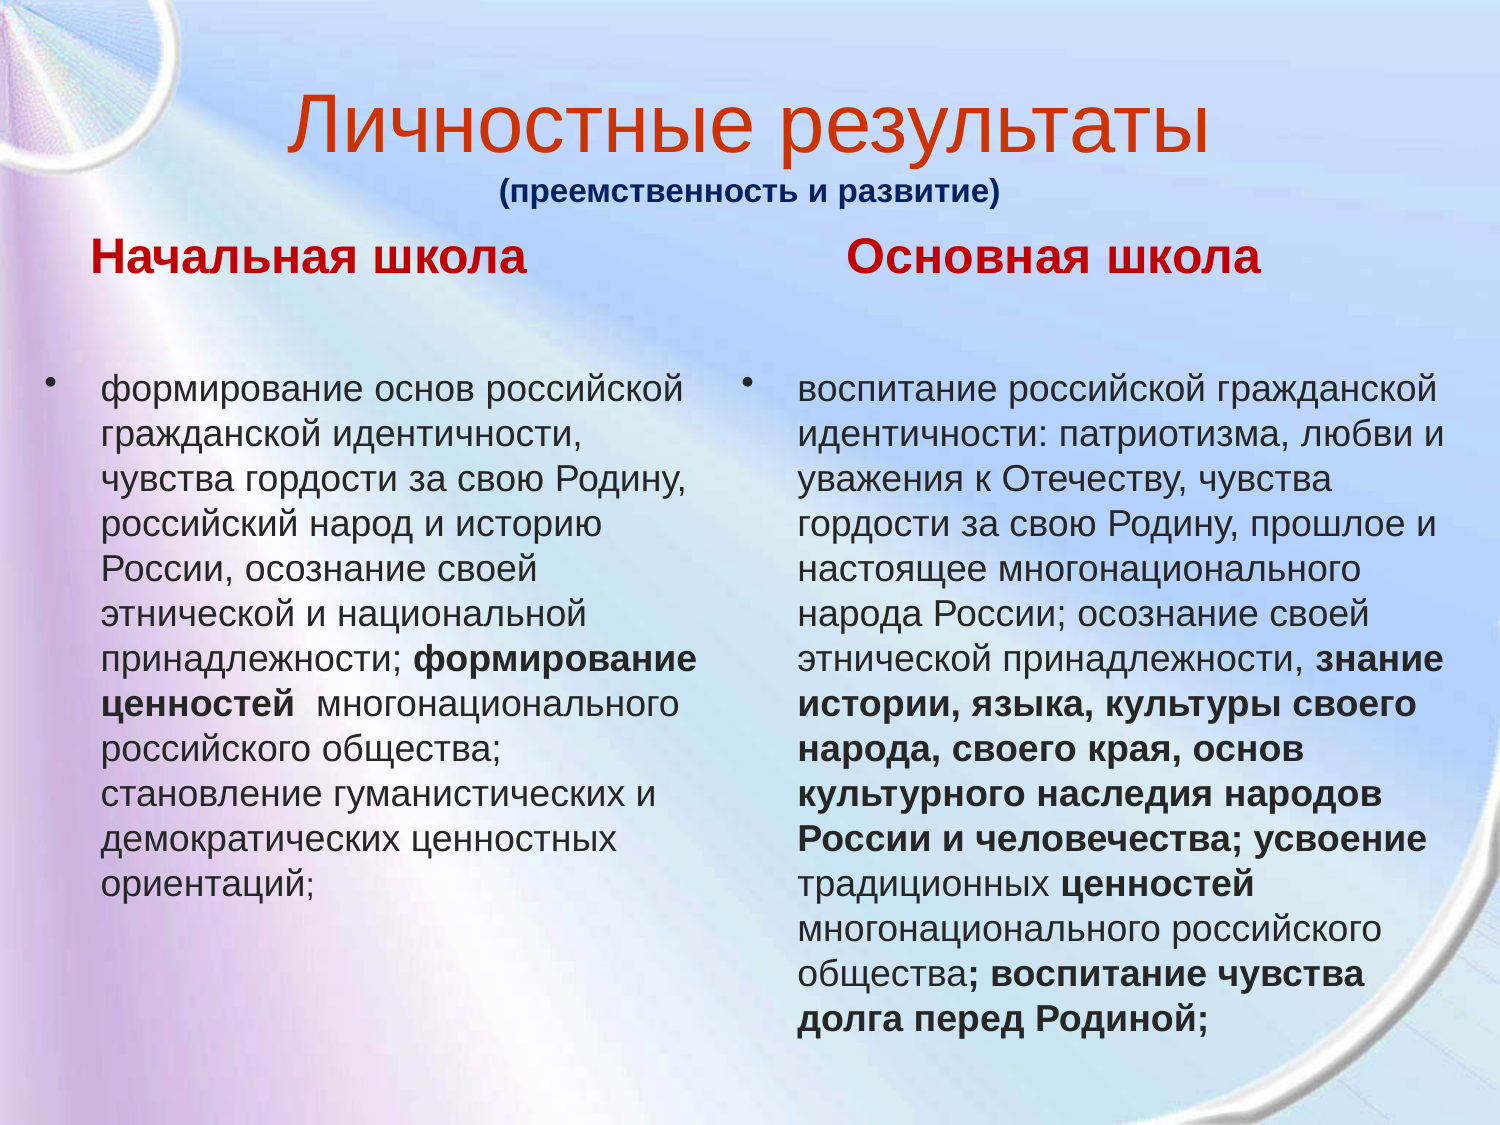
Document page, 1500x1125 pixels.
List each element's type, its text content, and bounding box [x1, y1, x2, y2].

list формирование основ российской гражданской идентичности, чувства гордости за свою Родину, российский народ и историю России, осознание своей этнической и национальной принадлежности; формирование ценностей многонационального российского общества; становление гуманистических и демократических ценностных ориентаций; [29, 356, 726, 1006]
list воспитание российской гражданской идентичности: патриотизма, любви и уважения к Отечеству, чувства гордости за свою Родину, прошлое и настоящее многонационального народа России; осознание своей этнической принадлежности, знание истории, языка, культуры своего народа, своего края, основ культурного наследия народов России и человечества; усвоение традиционных ценностей многонационального российского общества; воспитание чувства долга перед Родиной; [726, 356, 1471, 1006]
picture [0, 0, 1500, 1125]
title Личностные результаты (преемственность и развитие) [74, 44, 1426, 233]
list Основная школа [761, 207, 1426, 292]
list Начальная школа [74, 196, 738, 292]
